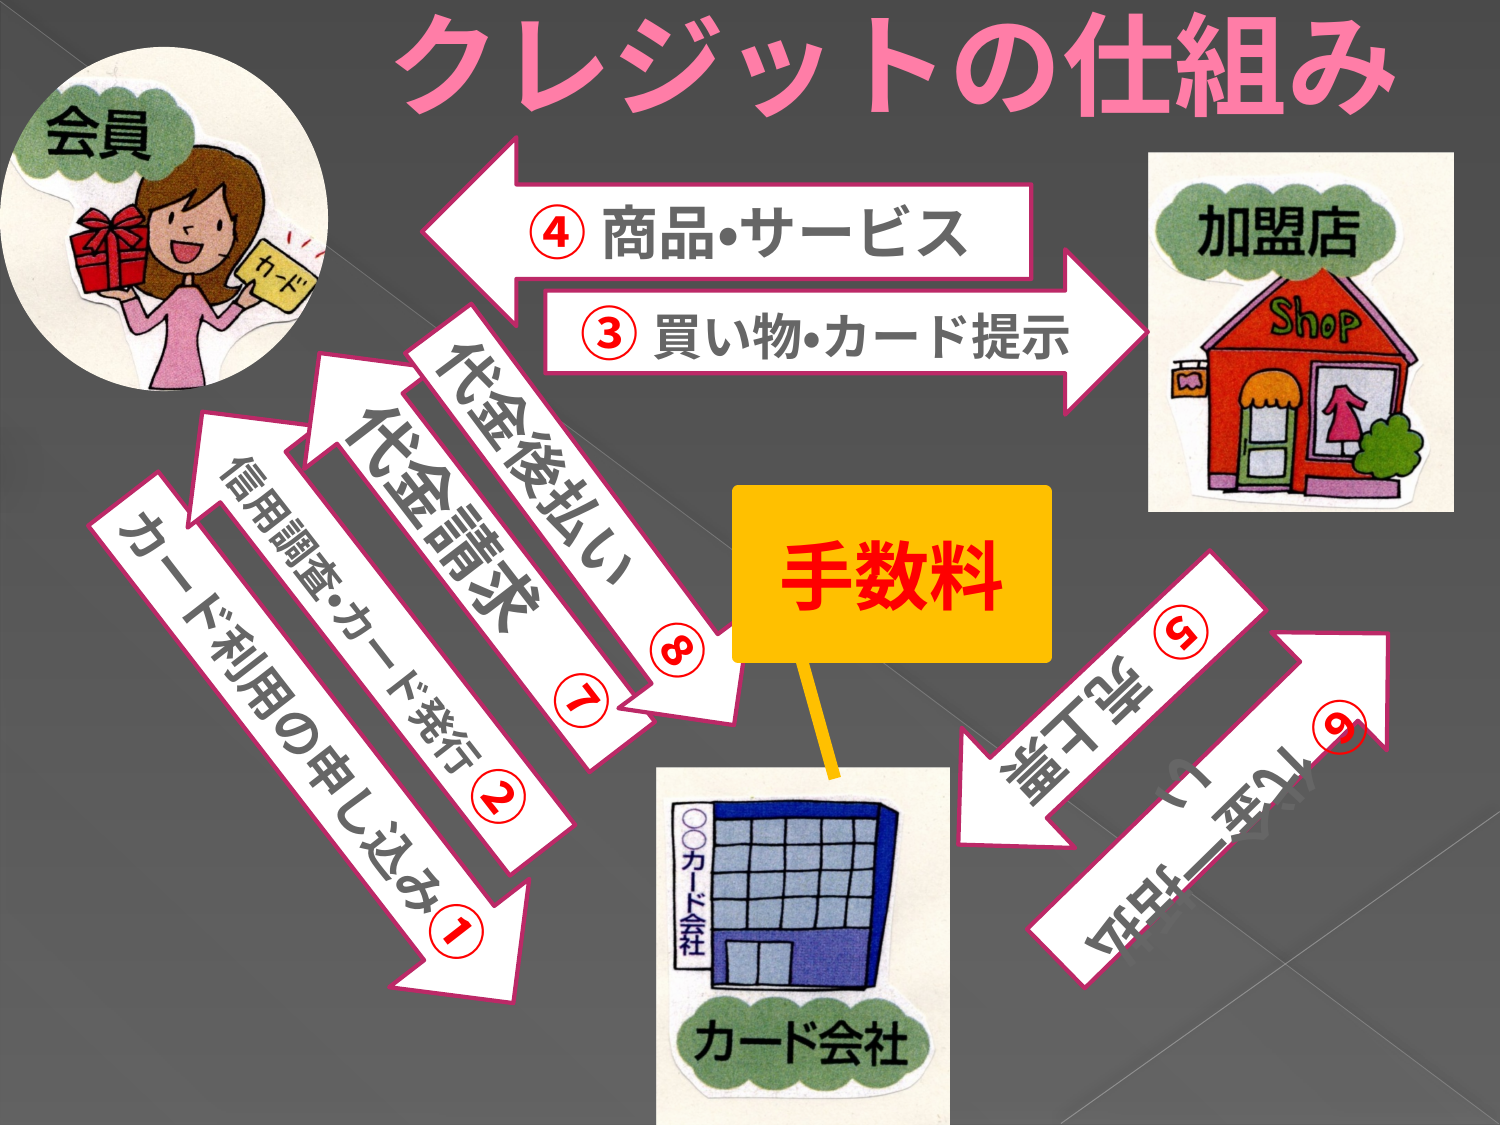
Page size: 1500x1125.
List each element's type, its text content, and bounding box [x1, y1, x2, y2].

text_box カード利用の申し込み① [86, 469, 532, 1006]
picture [623, 768, 982, 1125]
picture [1121, 153, 1481, 512]
text_box 信用調査・カード発行 ② [185, 409, 578, 878]
text_box ⑥代金一括払い [1024, 630, 1391, 991]
text_box 代金後払い ⑧ [402, 301, 746, 728]
picture [0, 46, 337, 392]
text_box ④商品・サービス [419, 135, 1034, 329]
title クレジットの仕組み [292, 0, 1439, 178]
text_box ⑤ 売上票 [957, 548, 1269, 851]
text_box 代金請求 ⑦ [302, 353, 658, 775]
text_box 手数料 [736, 489, 1047, 780]
text_box ③買い物・カード提示 [543, 247, 1111, 417]
